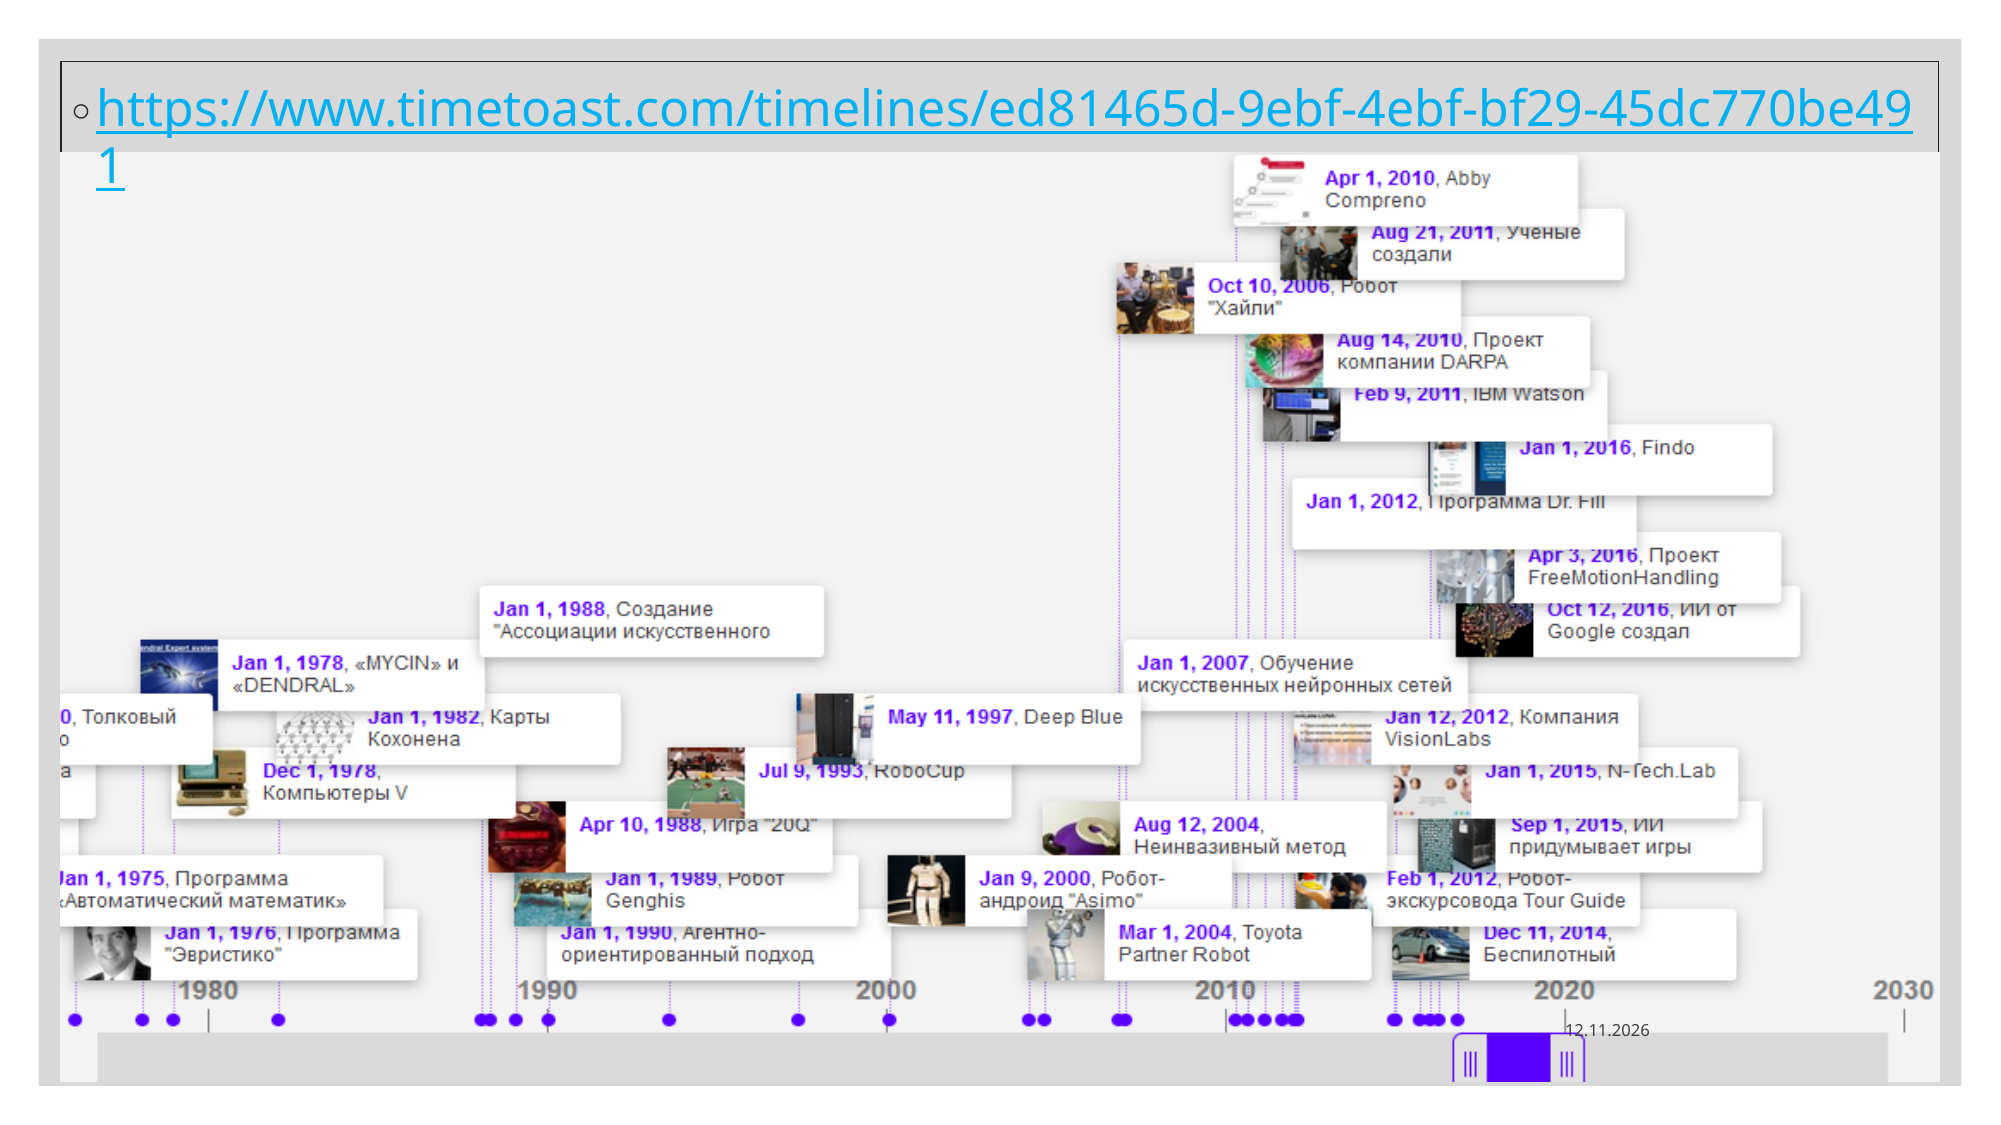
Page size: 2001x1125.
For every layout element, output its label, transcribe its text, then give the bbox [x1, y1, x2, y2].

list https://www.timetoast.com/timelines/ed81465d-9ebf-4ebf-bf29-45dc770be491 [51, 62, 1940, 205]
picture [60, 152, 1940, 1082]
